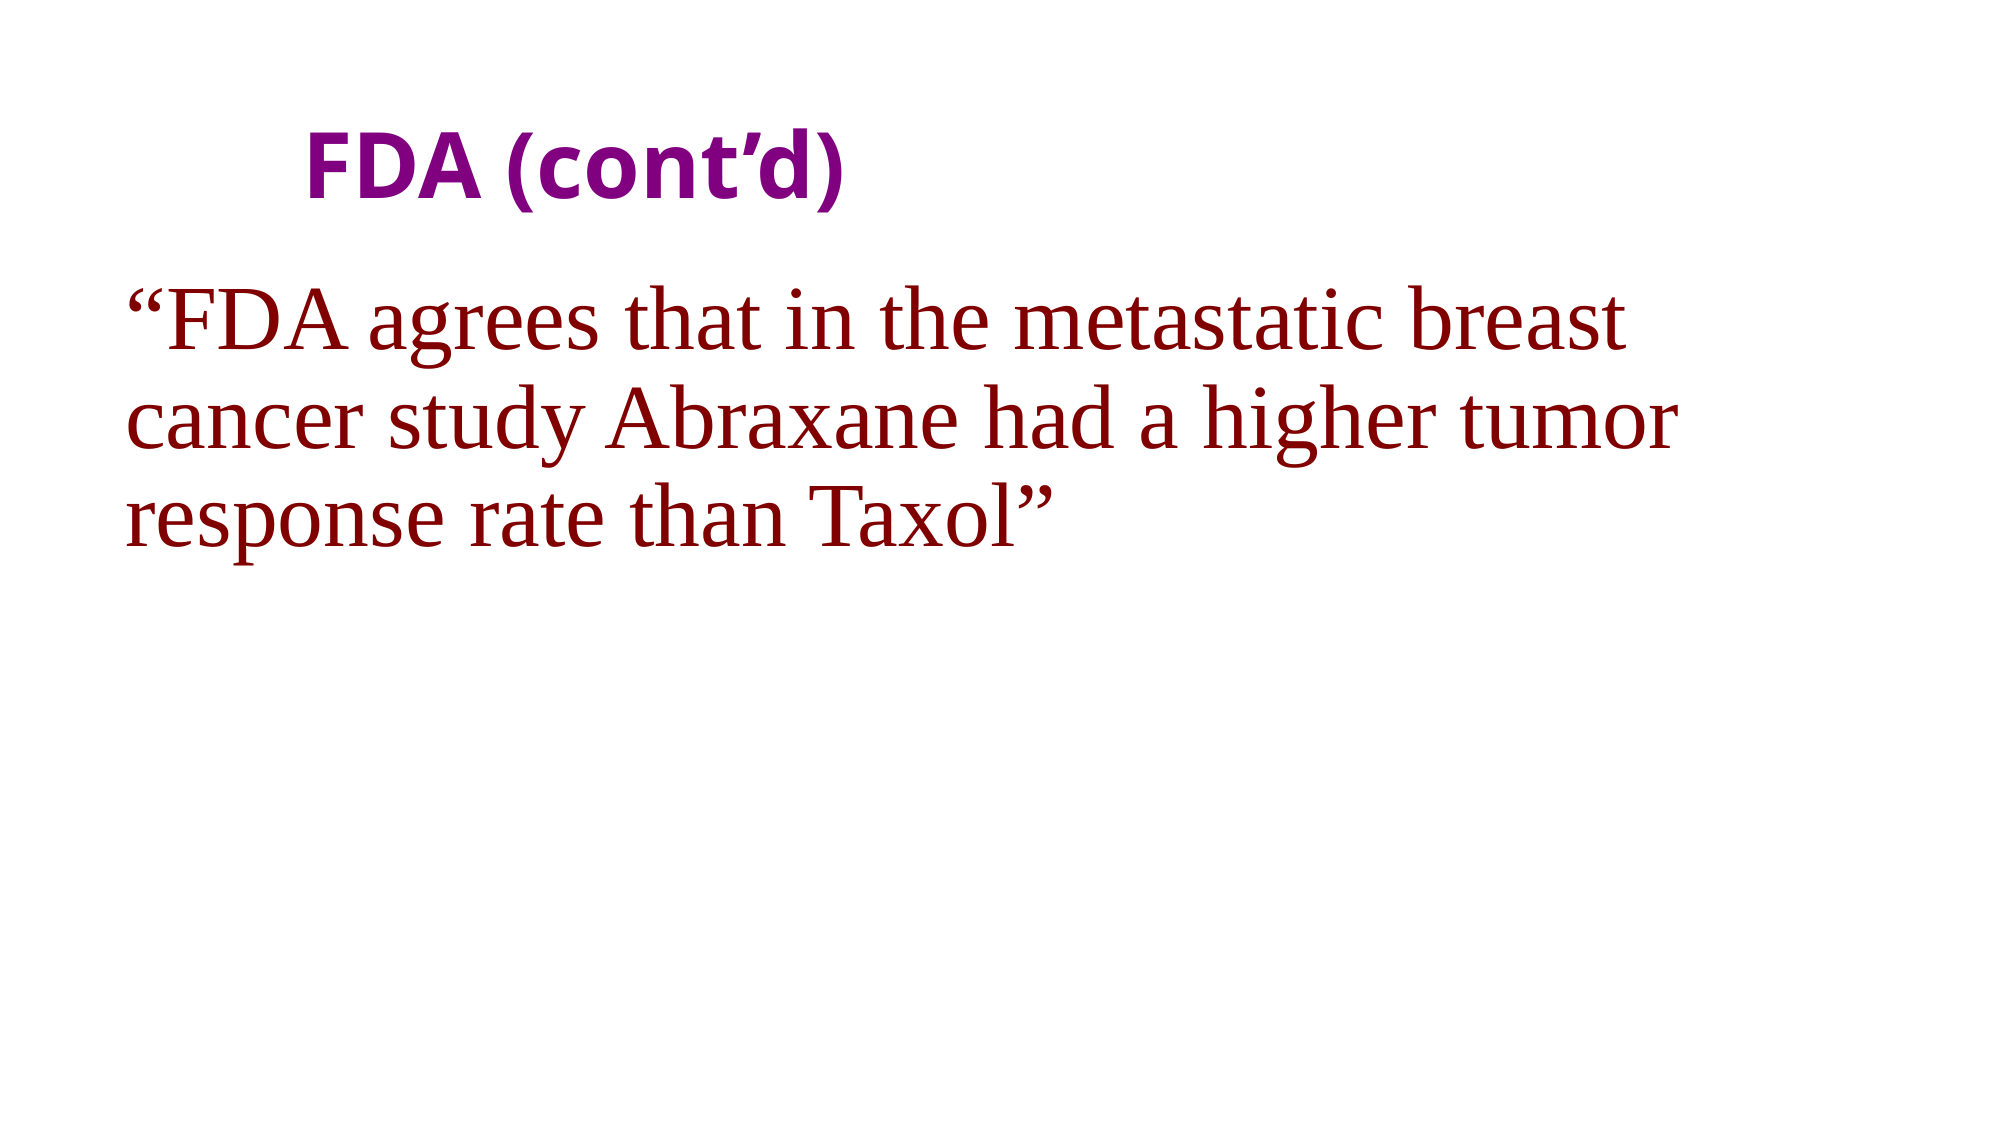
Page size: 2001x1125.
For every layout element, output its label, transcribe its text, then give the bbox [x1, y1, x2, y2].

list “FDA agrees that in the metastatic breast cancer study Abraxane had a higher tumor response rate than Taxol” [110, 262, 1863, 729]
title FDA (cont’d) [137, 59, 1863, 262]
